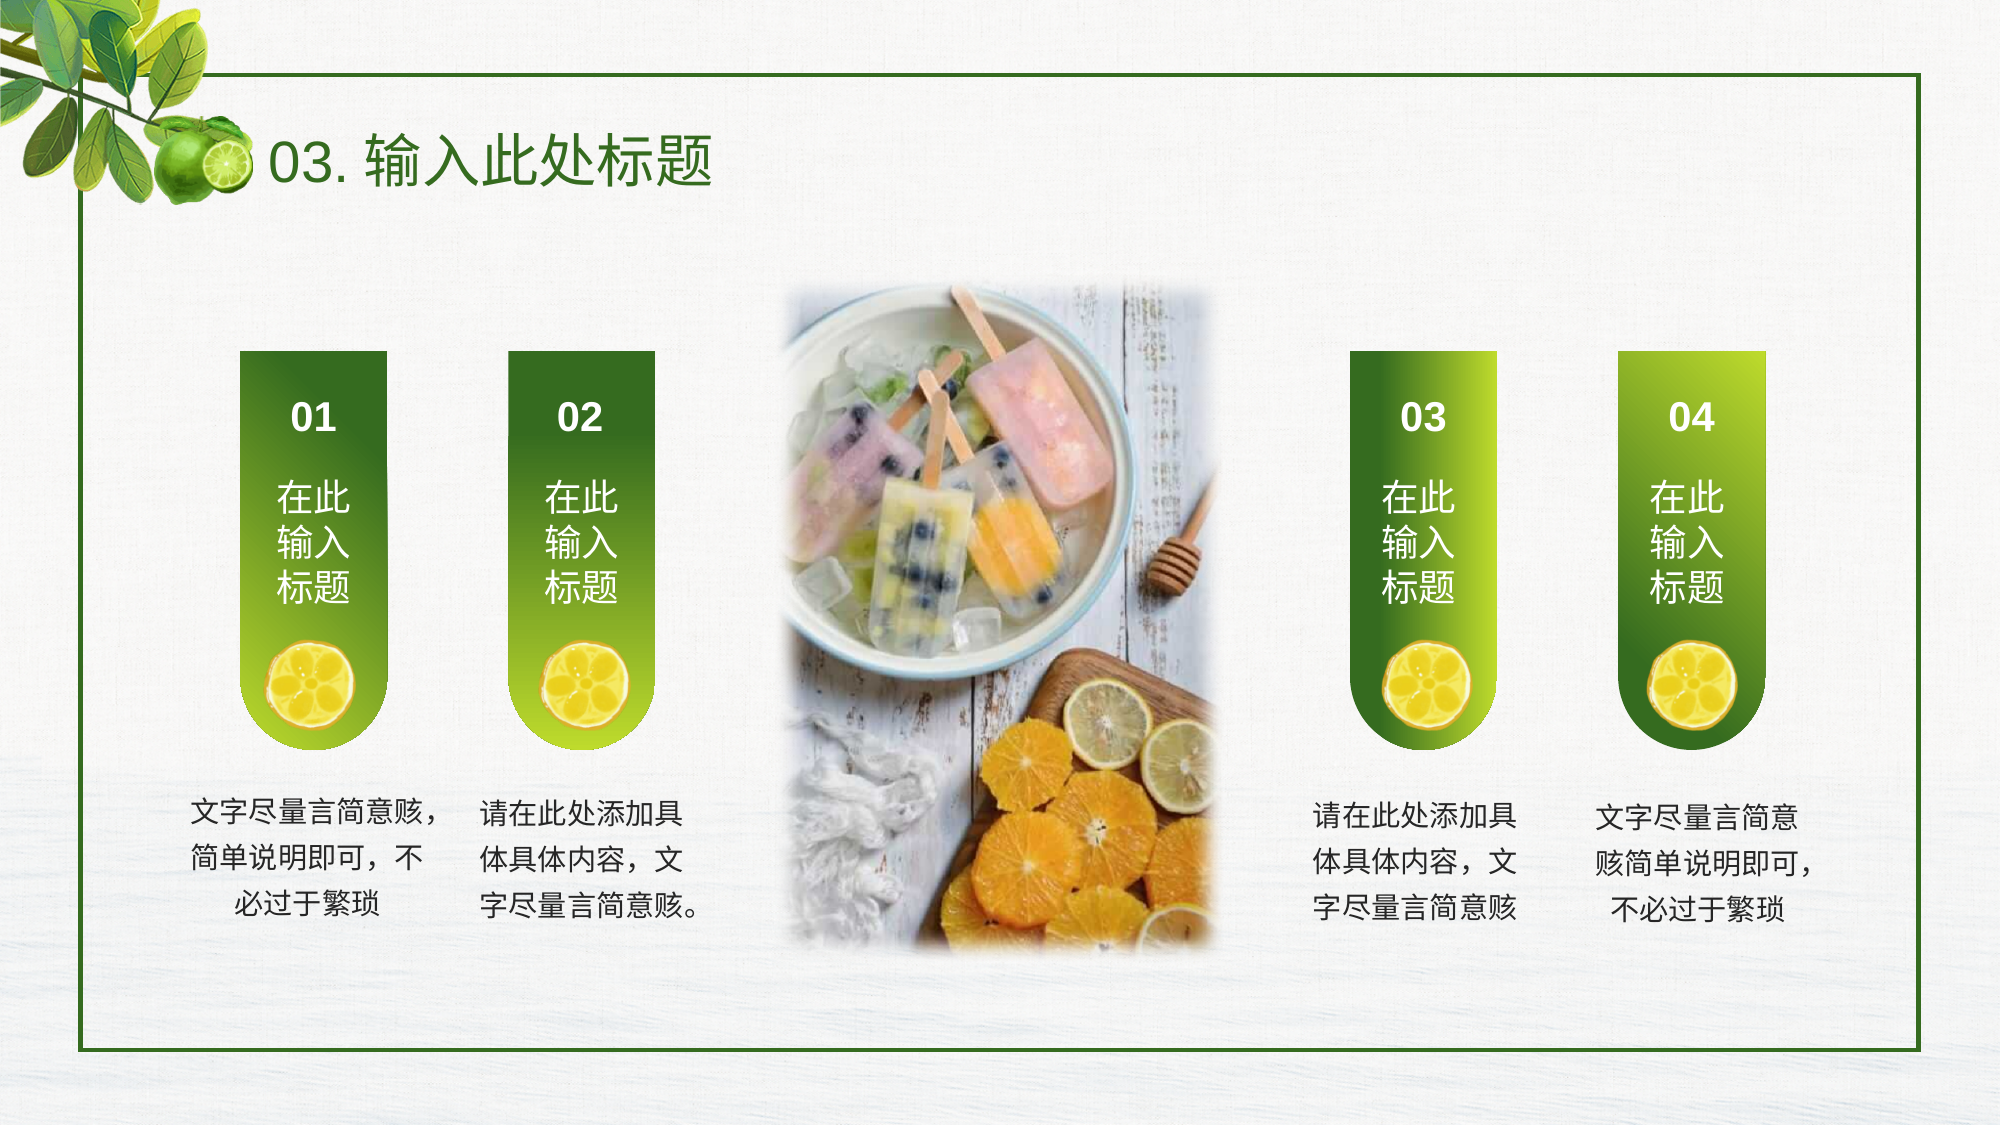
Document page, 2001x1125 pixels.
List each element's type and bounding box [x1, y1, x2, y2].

text_box [240, 351, 388, 750]
text_box [1618, 351, 1766, 750]
picture [0, 0, 2000, 1125]
text_box [1349, 351, 1497, 750]
text_box [508, 351, 656, 750]
